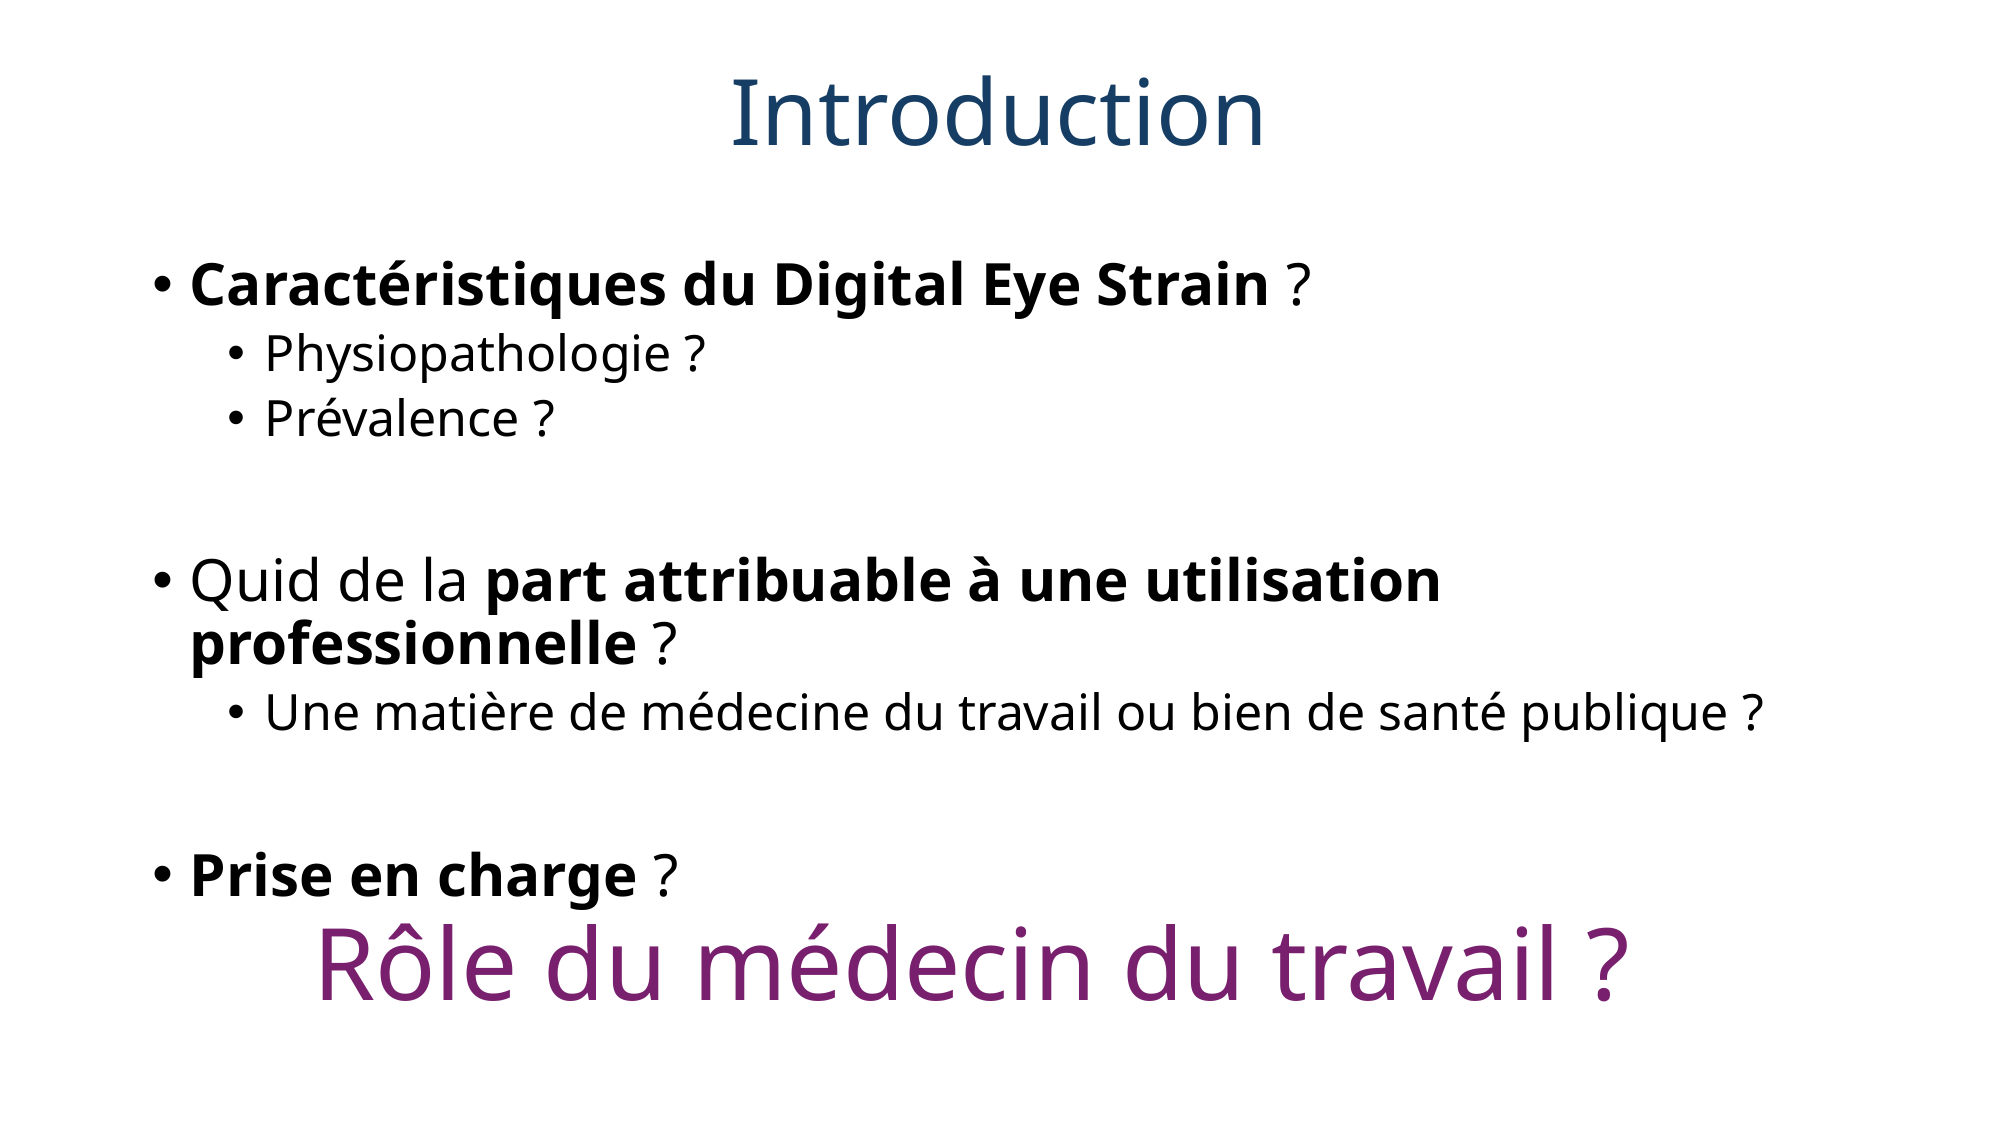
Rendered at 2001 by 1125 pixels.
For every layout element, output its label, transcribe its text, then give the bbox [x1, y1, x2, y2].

list Caractéristiques du Digital Eye Strain ? Physiopathologie ? Prévalence ? Quid de la part attribuable à une utilisation professionnelle ? Une matière de médecine du travail ou bien de santé publique ? Prise en charge ? [137, 247, 1863, 962]
text_box Rôle du médecin du travail ? [296, 893, 1649, 1028]
title Introduction [137, 7, 1863, 225]
